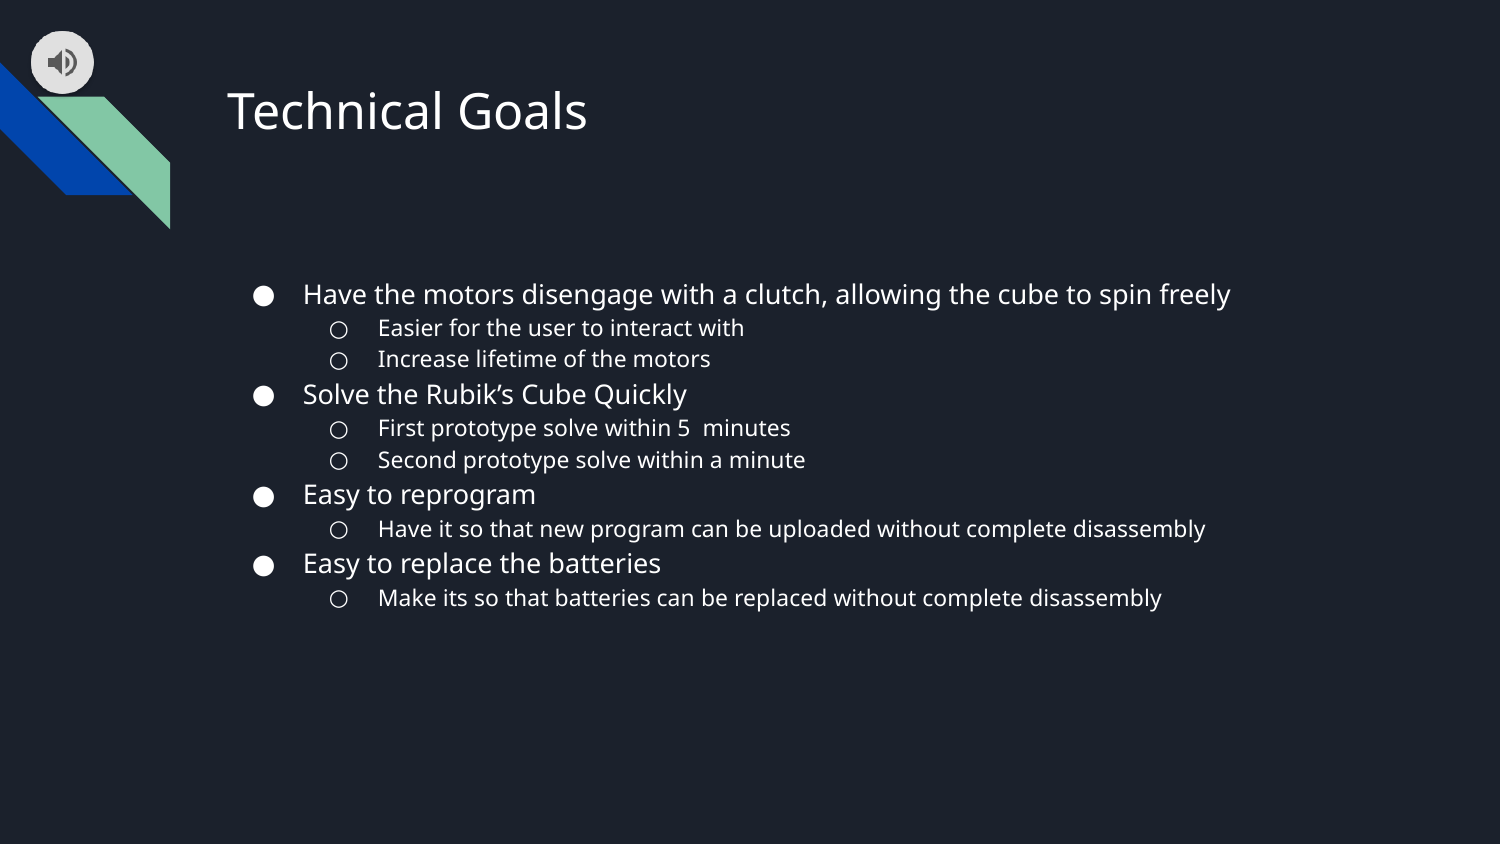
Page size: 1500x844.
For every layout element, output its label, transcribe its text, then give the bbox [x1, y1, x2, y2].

picture [24, 24, 101, 101]
list Have the motors disengage with a clutch, allowing the cube to spin freely Easier for the user to interact with Increase lifetime of the motors Solve the Rubik’s Cube Quickly First prototype solve within 5 minutes Second prototype solve within a minute Easy to reprogram Have it so that new program can be uploaded without complete disassembly Easy to replace the batteries Make its so that batteries can be replaced without complete disassembly [212, 257, 1368, 735]
title Technical Goals [212, 64, 1368, 215]
